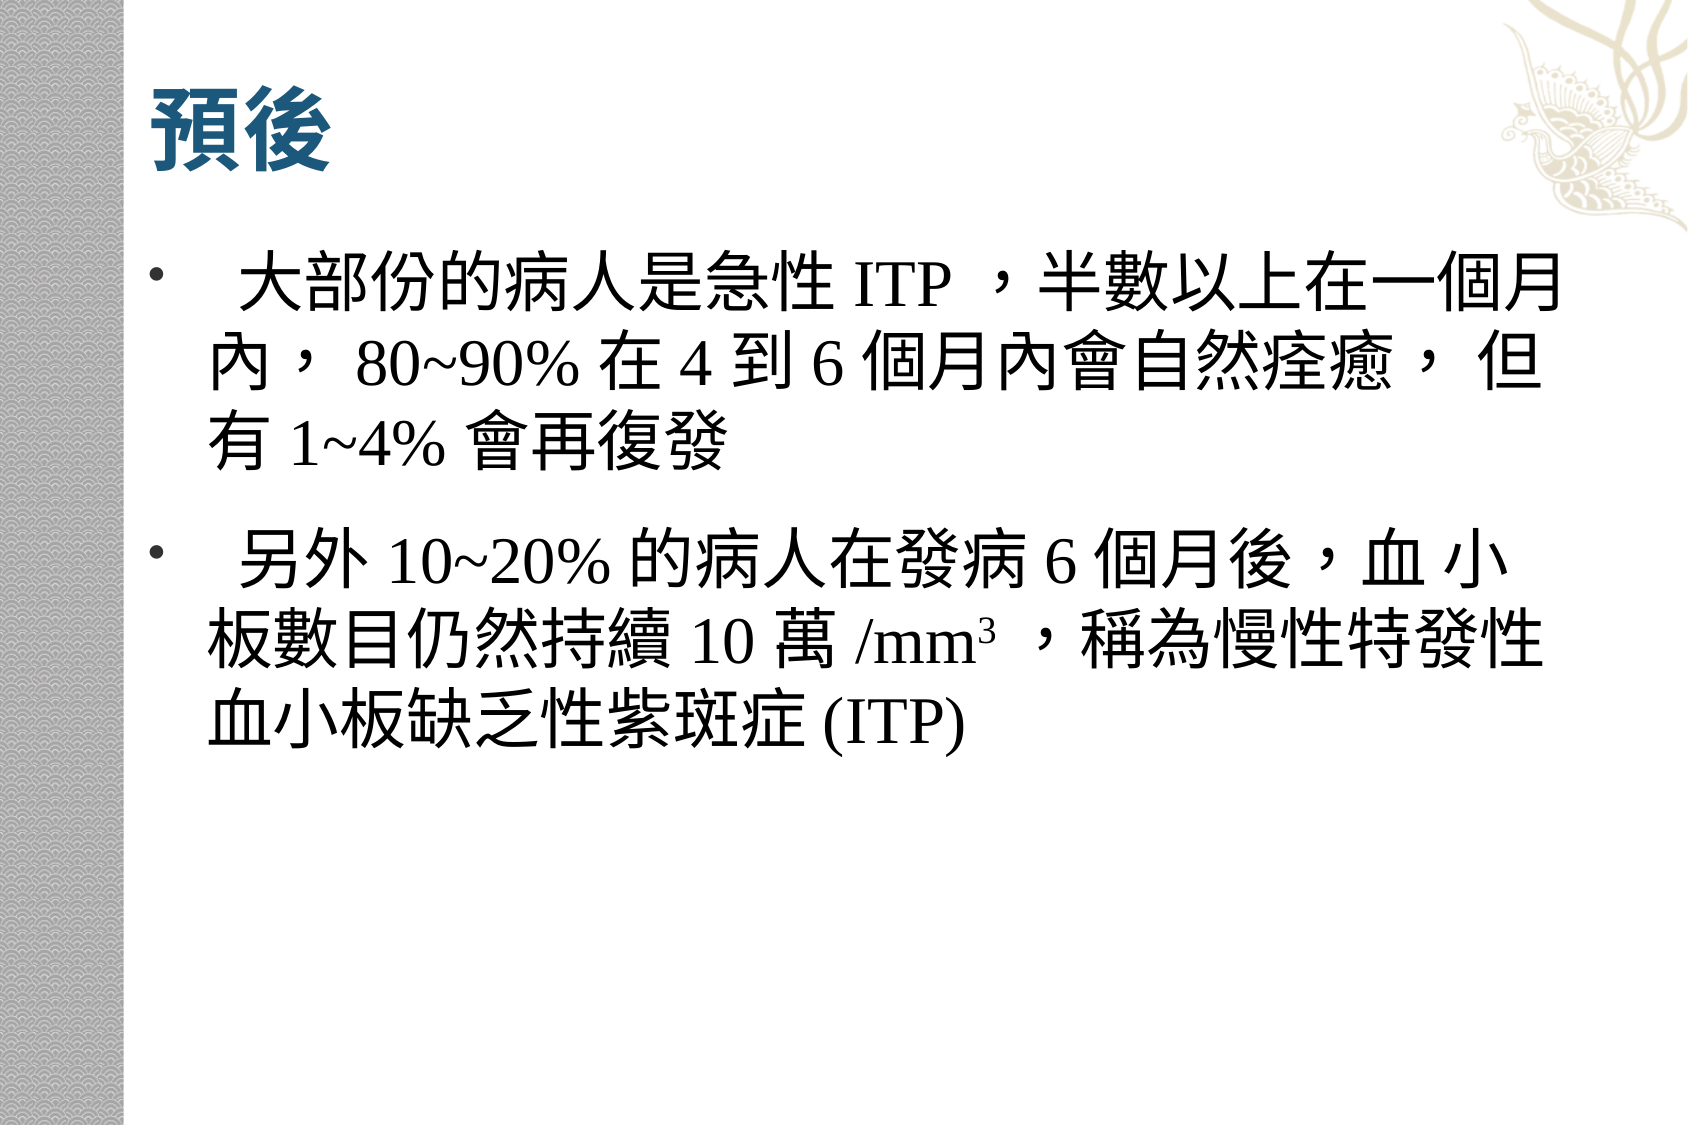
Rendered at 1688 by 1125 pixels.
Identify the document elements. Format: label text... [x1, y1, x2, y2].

title 預後 [135, 45, 1520, 209]
list 大部份的病人是急性ITP，半數以上在一個月內，80~90%在4到6個月內會自然痊癒， 但有1~4%會再復發 另外10~20%的病人在發病6個月後，血 小板數目仍然持續10萬/mm3，稱為慢性特發性血小板缺乏性紫斑症(ITP) [134, 231, 1589, 1036]
